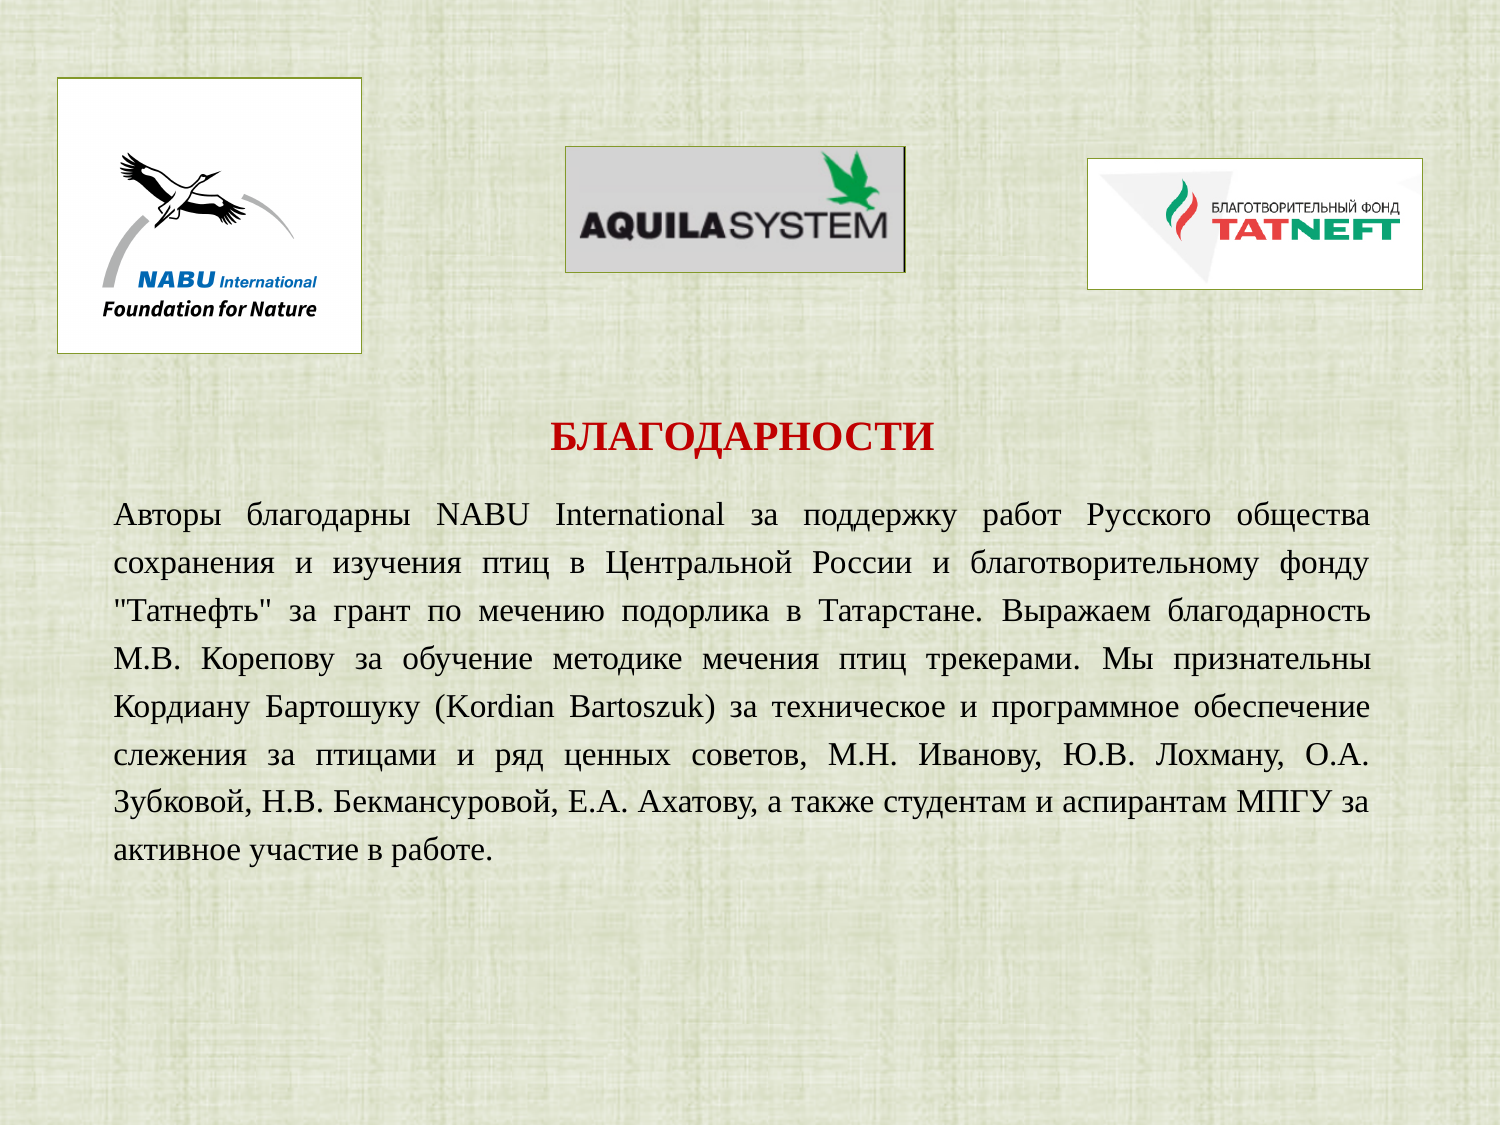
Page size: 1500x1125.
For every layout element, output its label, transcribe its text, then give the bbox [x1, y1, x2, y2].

picture [58, 78, 361, 353]
picture [565, 146, 906, 274]
picture [1087, 158, 1424, 291]
text_box Благодарности Авторы благодарны NABU International за поддержку работ Русского общества сохранения и изучения птиц в Центральной России и благотворительному фонду "Татнефть" за грант по мечению подорлика в Татарстане. Выражаем благодарность М.В. Корепову за обучение методике мечения птиц трекерами. Мы признательны Кордиану Бартошуку (Kordian Bartoszuk) за техническое и программное обеспечение слежения за птицами и ряд ценных советов, М.Н. Иванову, Ю.В. Лохману, О.А. Зубковой, Н.В. Бекмансуровой, Е.А. Ахатову, а также студентам и аспирантам МПГУ за активное участие в работе. [98, 391, 1387, 875]
